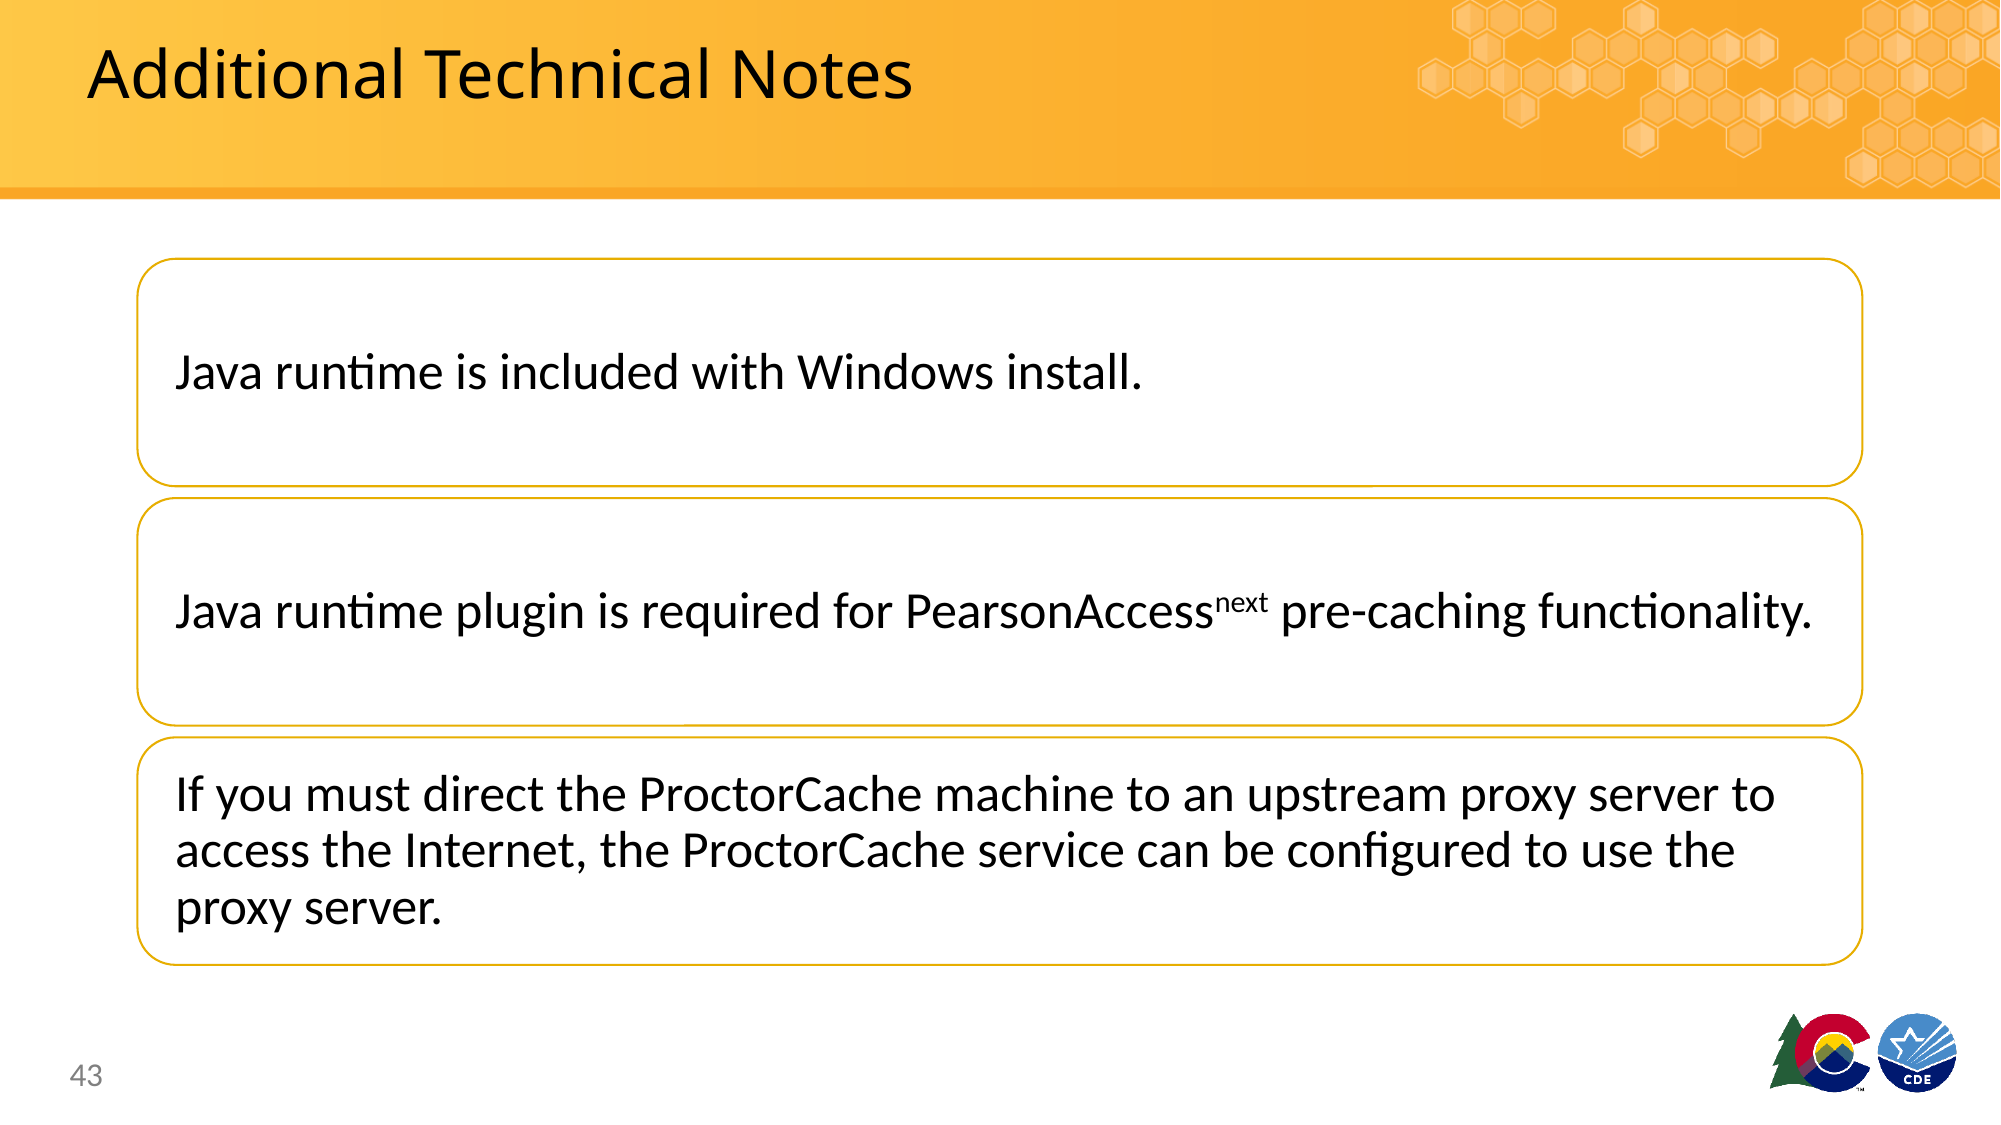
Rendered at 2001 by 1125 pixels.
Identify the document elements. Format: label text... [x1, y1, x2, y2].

picture [0, 0, 2000, 200]
picture [1768, 1012, 1957, 1093]
slide_number 43 [54, 1042, 505, 1103]
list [137, 254, 1863, 969]
title Additional Technical Notes [72, 33, 1396, 182]
